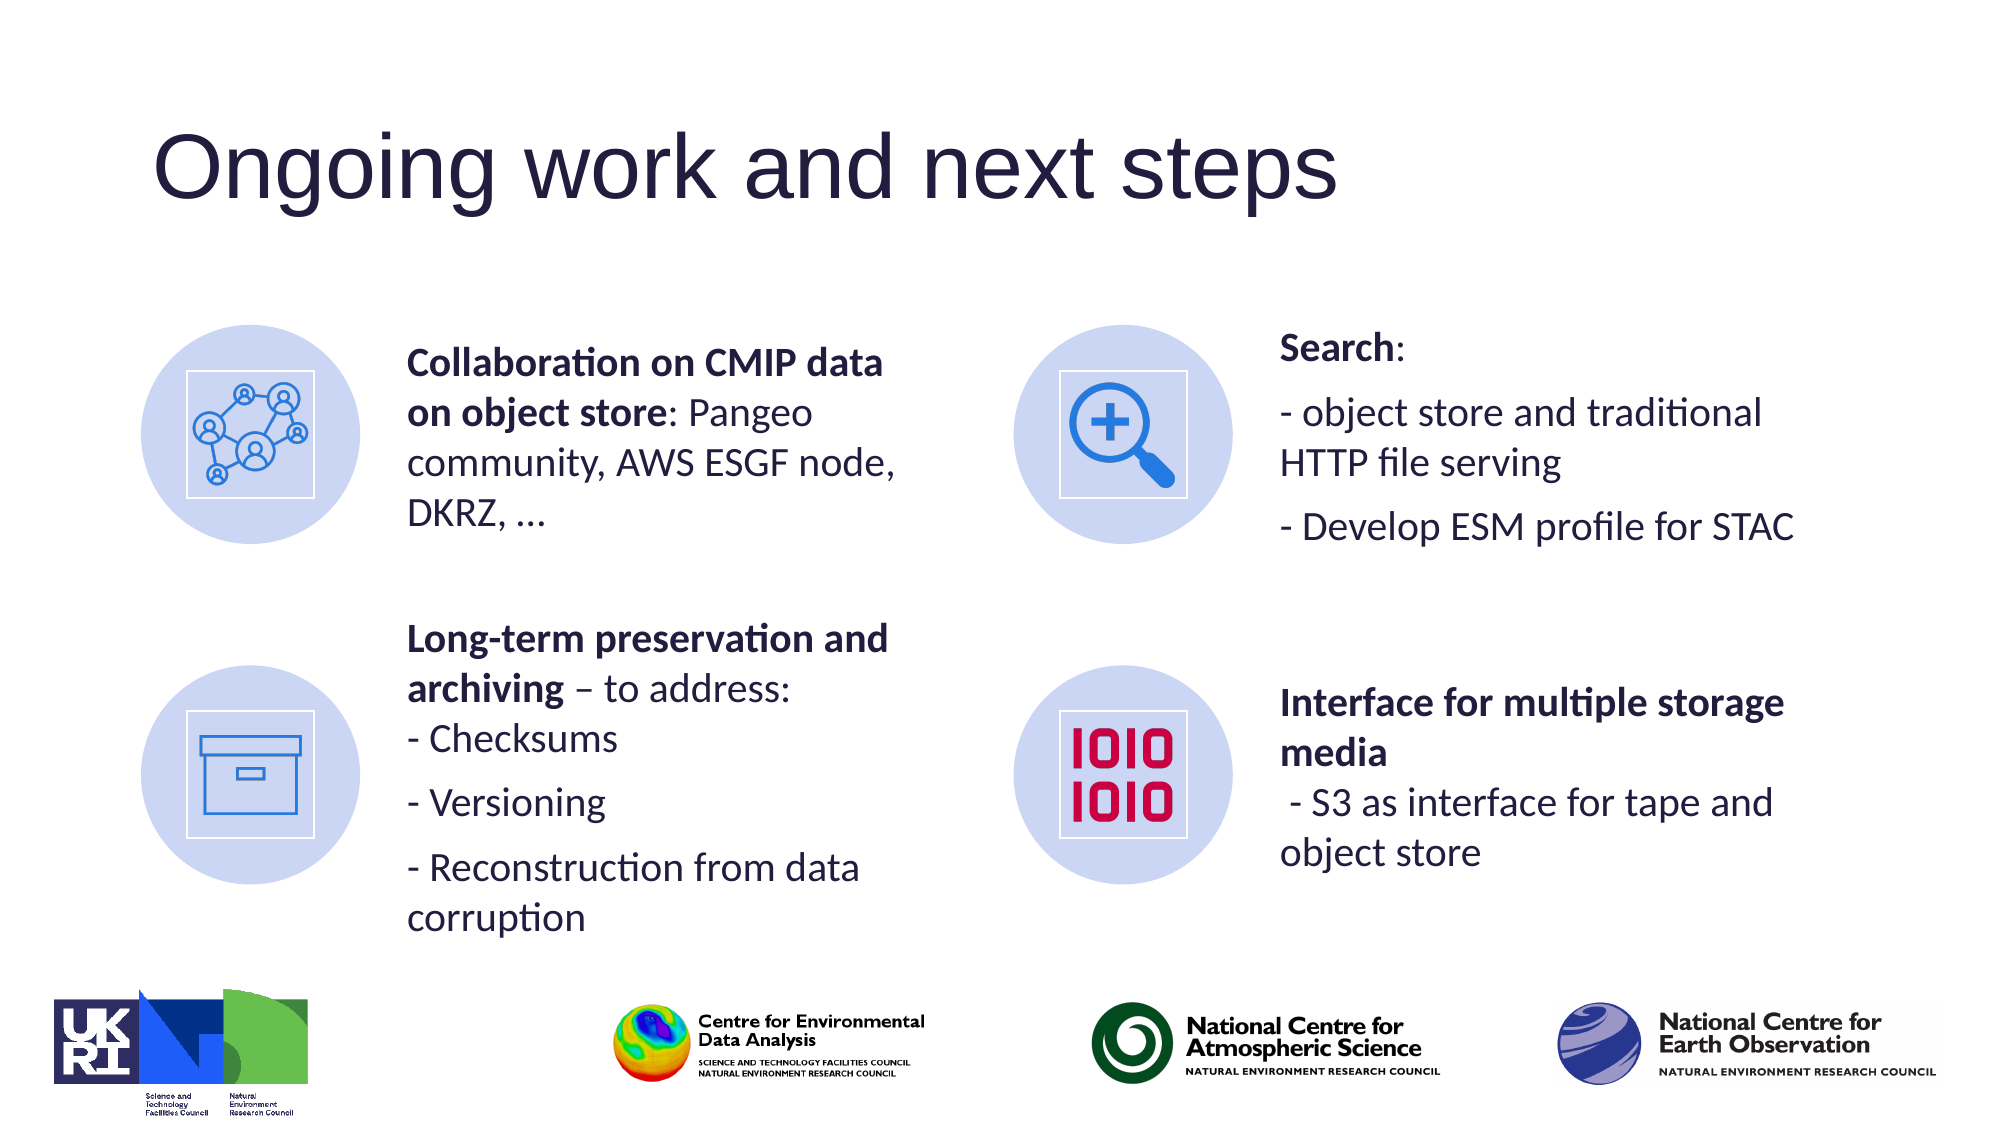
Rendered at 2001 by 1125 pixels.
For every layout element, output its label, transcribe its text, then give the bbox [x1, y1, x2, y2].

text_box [140, 324, 1797, 885]
picture [606, 998, 937, 1087]
title Ongoing work and next steps [137, 59, 1863, 278]
picture [1089, 1000, 1444, 1085]
picture [34, 982, 315, 1125]
picture [1555, 1000, 1938, 1087]
